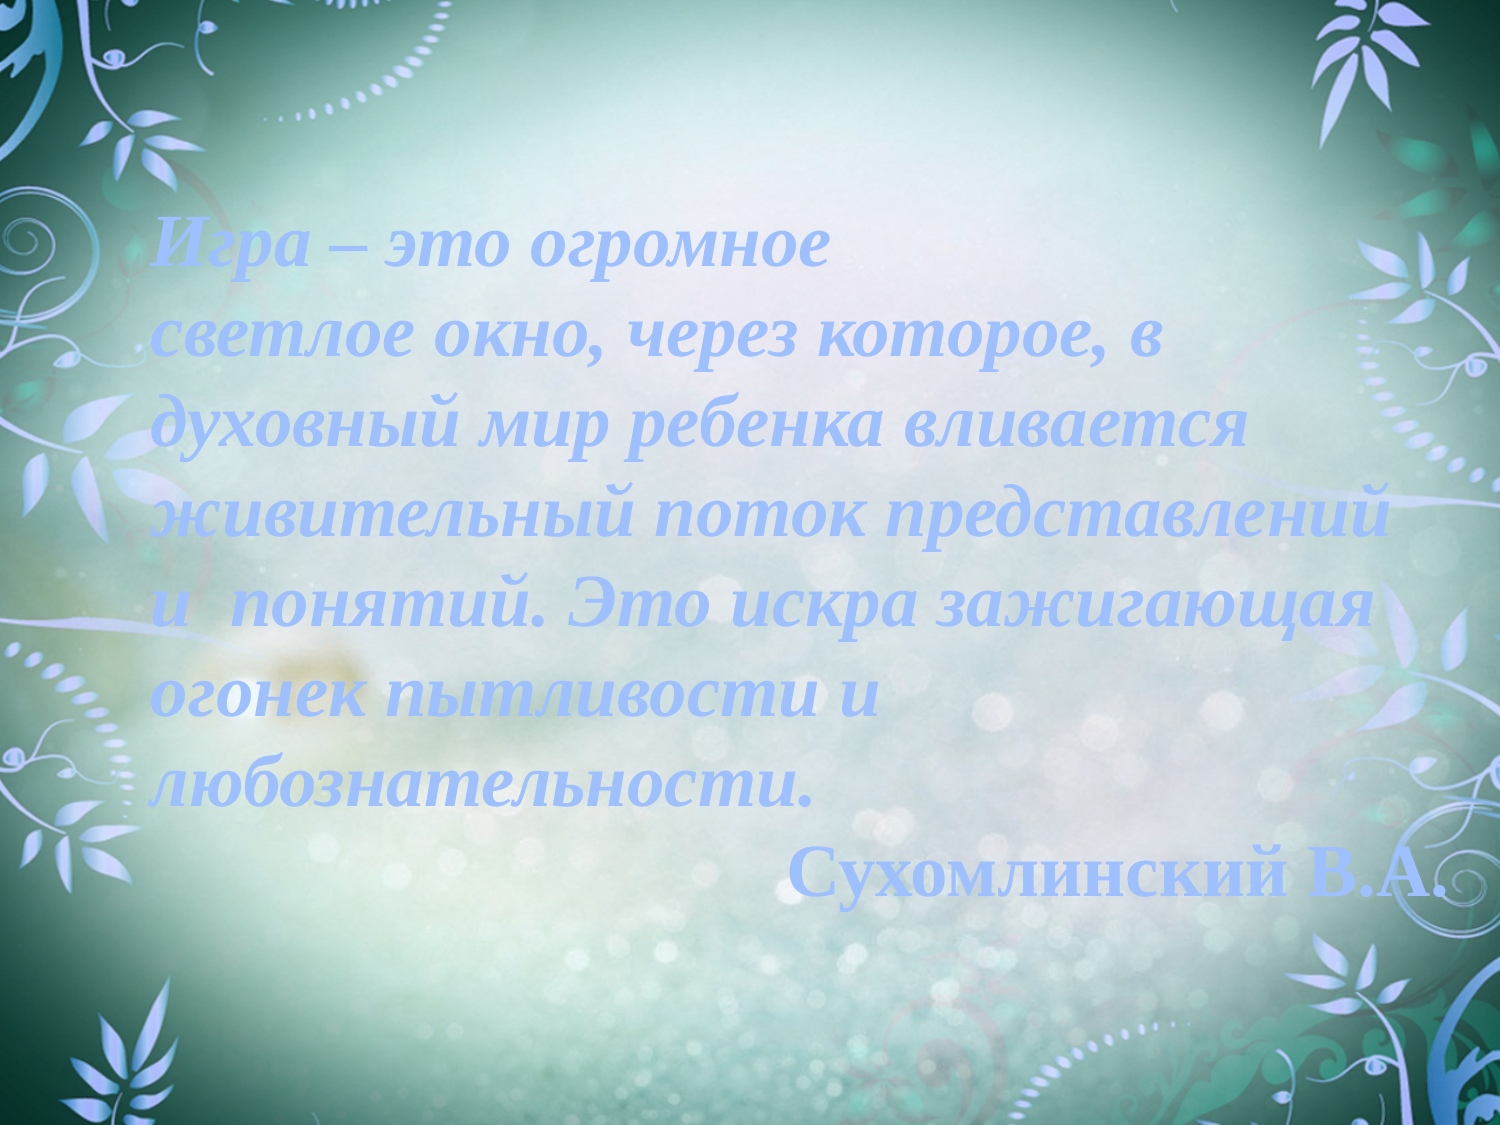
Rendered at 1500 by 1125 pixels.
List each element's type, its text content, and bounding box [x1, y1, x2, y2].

picture [0, 0, 1500, 1125]
text_box Игра – это огромное светлое окно, через которое, в духовный мир ребенка вливается живительный поток представлений и понятий. Это искра зажигающая огонек пытливости и любознательности. Сухомлинский В.А. [135, 184, 1465, 920]
